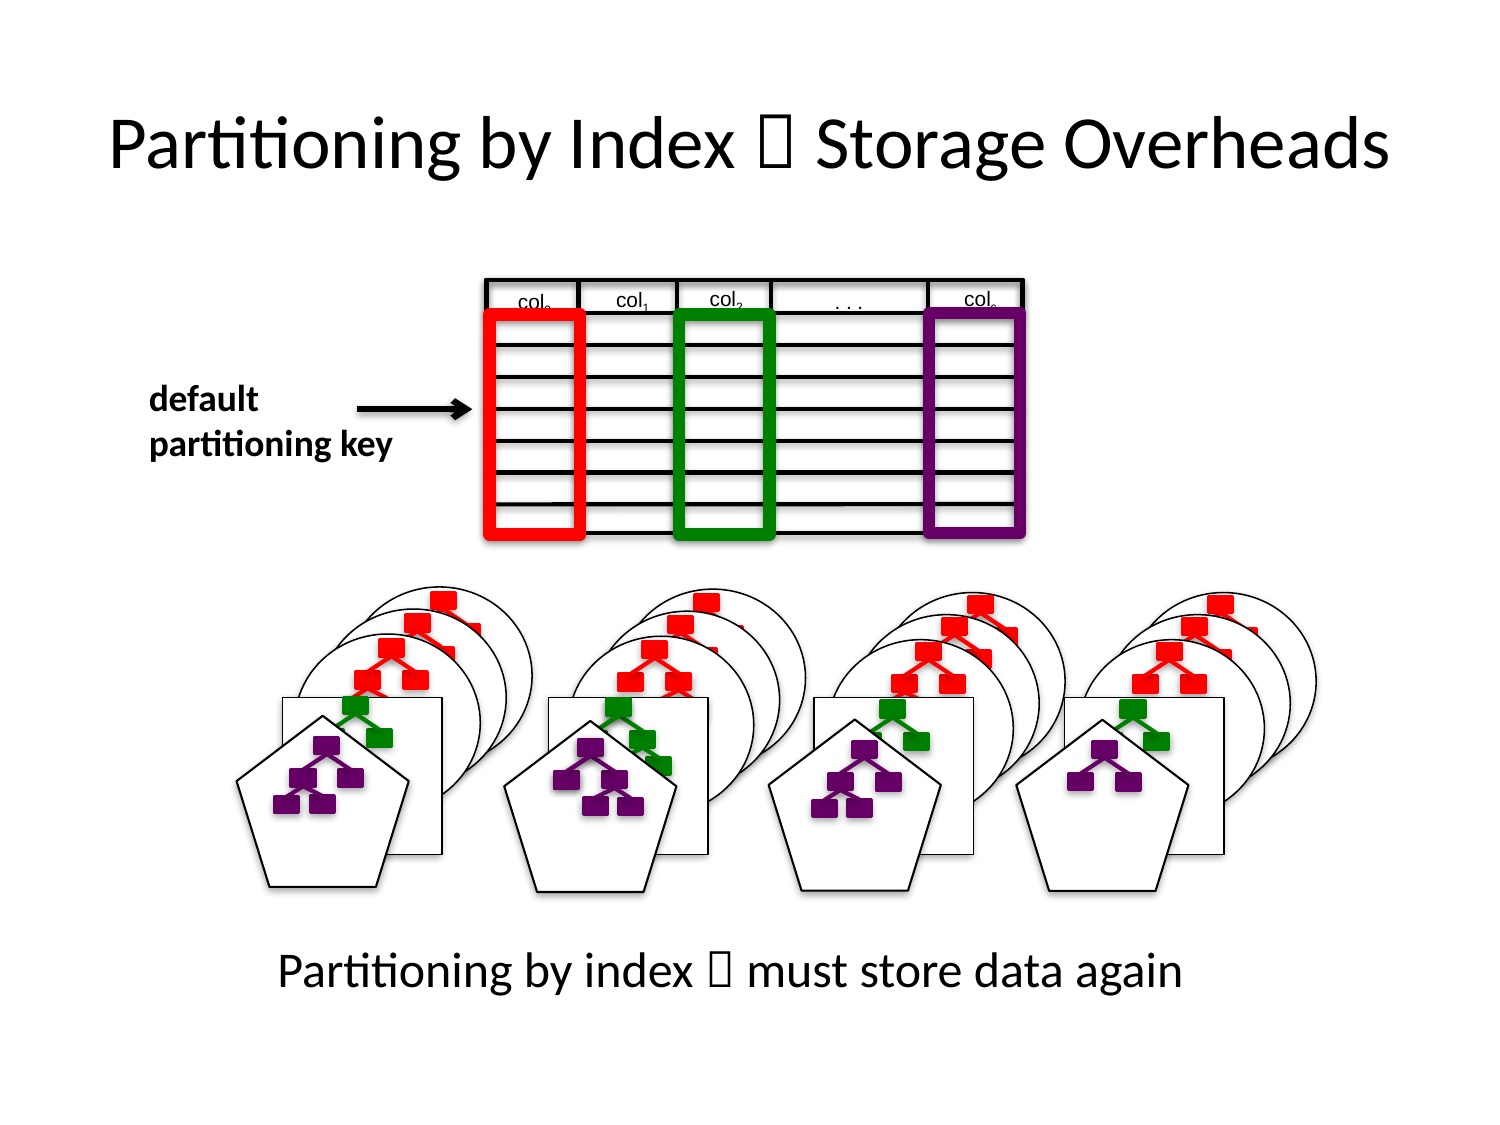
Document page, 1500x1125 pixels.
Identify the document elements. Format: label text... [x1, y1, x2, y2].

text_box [346, 586, 1317, 771]
text_box Partitioning by index  must store data again [262, 929, 1277, 1005]
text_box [294, 633, 1265, 818]
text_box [320, 608, 1291, 793]
title Partitioning by Index  Storage Overheads [75, 45, 1425, 233]
text_box default partitioning key [134, 366, 448, 472]
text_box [483, 277, 1024, 534]
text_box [282, 696, 1225, 855]
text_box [236, 715, 1189, 893]
